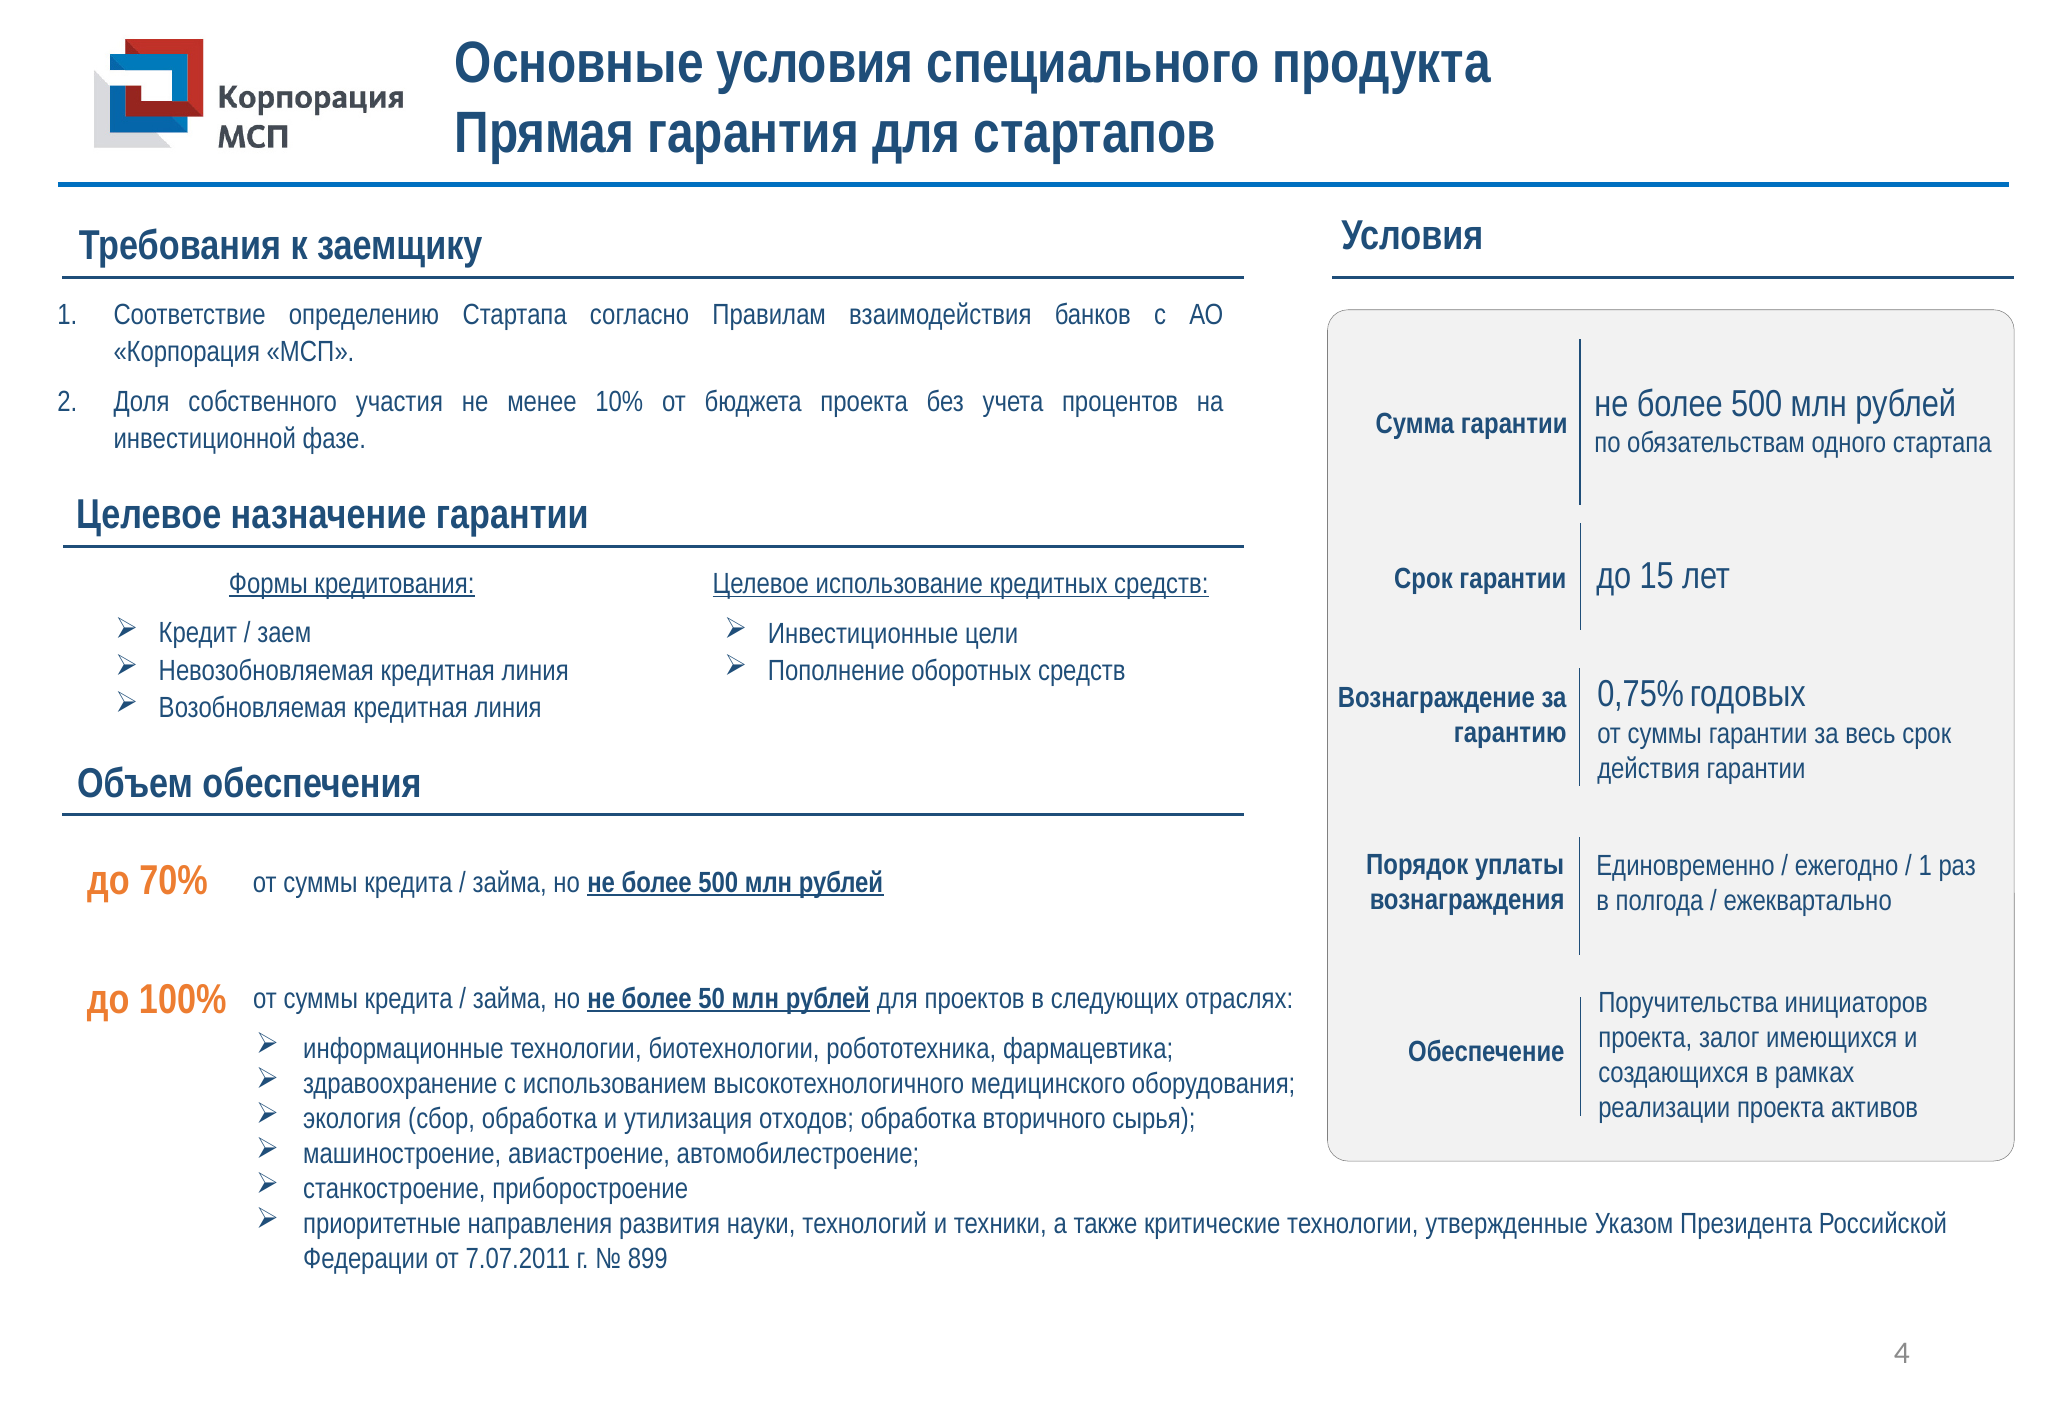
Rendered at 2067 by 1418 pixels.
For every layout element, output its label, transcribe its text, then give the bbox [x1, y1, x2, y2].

text_box Целевое использование кредитных средств: Инвестиционные цели Пополнение оборотных средств [664, 545, 1257, 777]
text_box 0,75% годовых от суммы гарантии за весь срок действия гарантии [1582, 668, 1998, 786]
text_box Поручительства инициаторов проекта, залог имеющихся и создающихся в рамках реализации проекта активов [1586, 1012, 1998, 1022]
text_box [1325, 307, 2017, 1155]
text_box Соответствие определению Стартапа согласно Правилам взаимодействия банков с АО «Корпорация «МСП». Доля собственного участия не менее 10% от бюджета проекта без учета процентов на инвестиционной фазе. [57, 275, 1225, 447]
text_box Вознаграждение за гарантию [1272, 678, 1582, 796]
text_box Объем обеспечения [62, 777, 599, 814]
text_box Порядок уплаты вознаграждения [1270, 845, 1575, 934]
text_box Срок гарантии [1272, 559, 1576, 620]
text_box до 100% [66, 931, 280, 1062]
text_box не более 500 млн рублей по обязательствам одного стартапа [1584, 380, 2016, 457]
text_box Единовременно / ежегодно / 1 раз в полгода / ежеквартально [1581, 837, 1998, 926]
text_box до 70% [66, 823, 280, 937]
text_box до 15 лет [1585, 543, 1998, 604]
text_box Целевое назначение гарантии [61, 479, 666, 545]
text_box Требования к заемщику [64, 210, 669, 275]
text_box от суммы кредита / займа, но не более 500 млн рублей [238, 855, 1302, 906]
text_box информационные технологии, биотехнологии, робототехника, фармацевтика; здравоохранение с использованием высокотехнологичного медицинского оборудования; экология (сбор, обработка и утилизация отходов; обработка вторичного сырья); машиностроение, авиастроение, автомобилестроение; станкостроение, приборостроение приоритетные направления развития науки, технологий и техники, а также критические технологии, утвержденные Указом Президента Российской Федерации от 7.07.2011 г. № 899 [256, 1022, 2011, 1376]
text_box Сумма гарантии [1273, 403, 1575, 495]
picture [57, 11, 425, 179]
text_box Условия [1326, 200, 1856, 266]
text_box Формы кредитования: Кредит / заем Невозобновляемая кредитная линия Возобновляемая кредитная линия [55, 544, 648, 777]
text_box Основные условия специального продукта Прямая гарантия для стартапов [442, 5, 2015, 182]
text_box от суммы кредита / займа, но не более 50 млн рублей для проектов в следующих отраслях: [238, 972, 1327, 1022]
